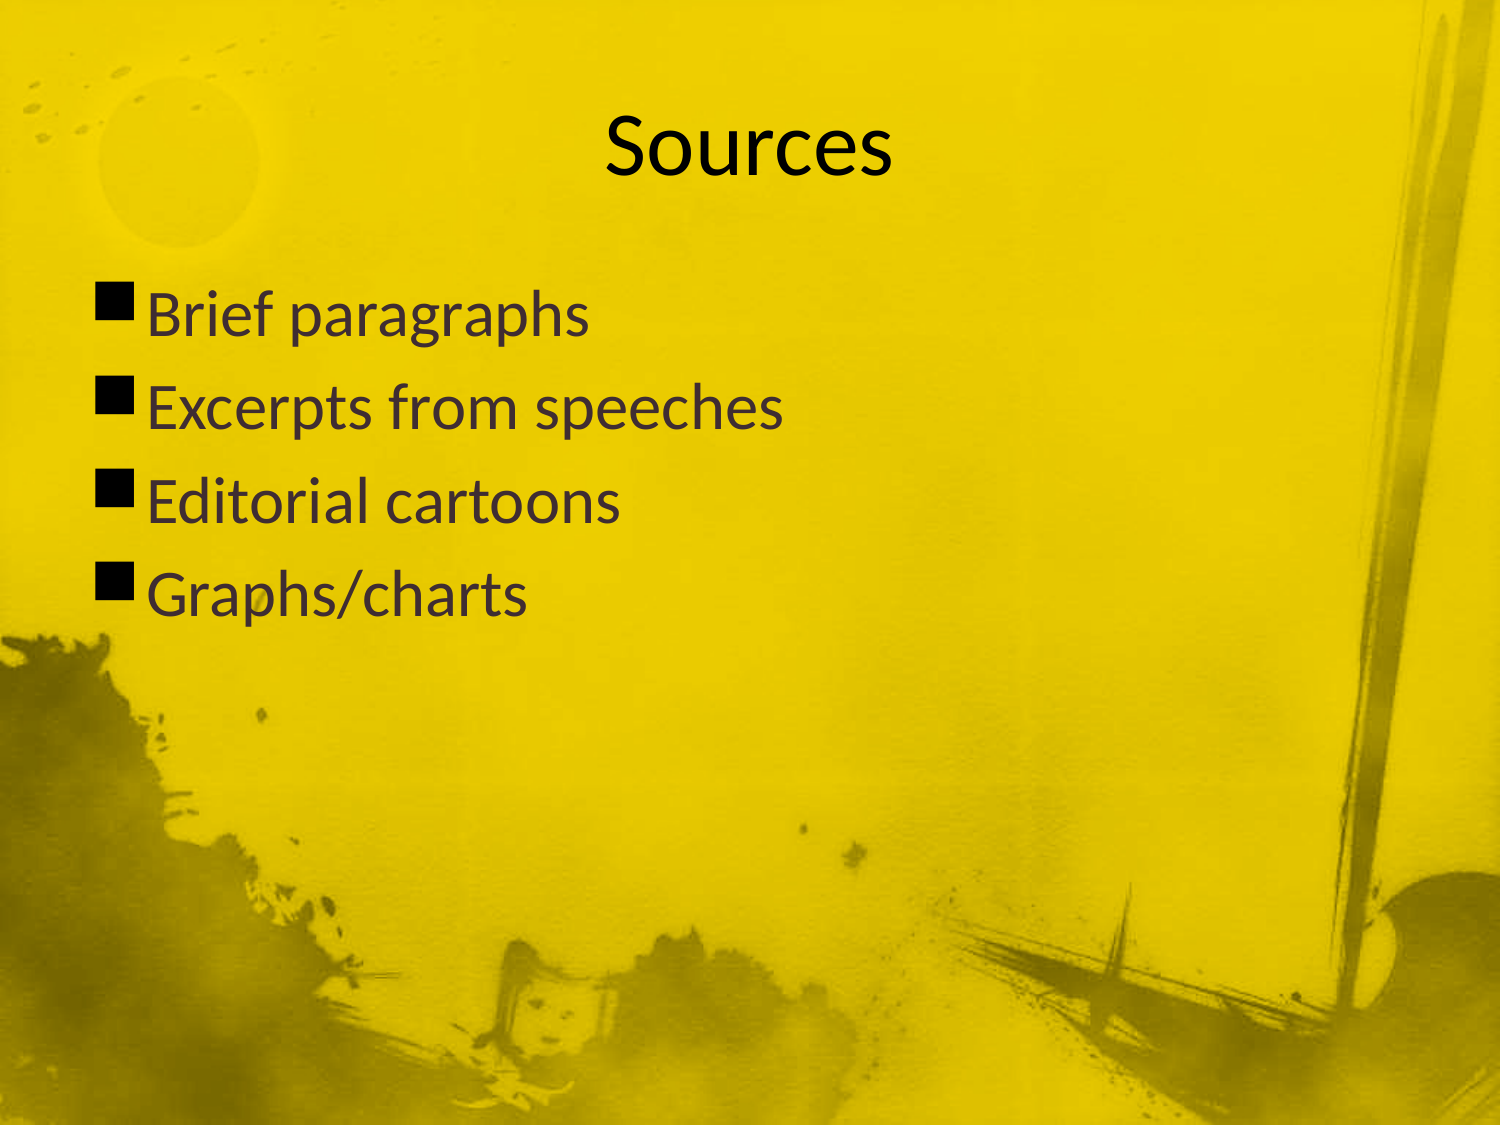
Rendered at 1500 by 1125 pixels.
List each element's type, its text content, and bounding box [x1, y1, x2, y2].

title Sources [75, 45, 1425, 233]
list Brief paragraphs Excerpts from speeches Editorial cartoons Graphs/charts [75, 262, 1425, 1005]
